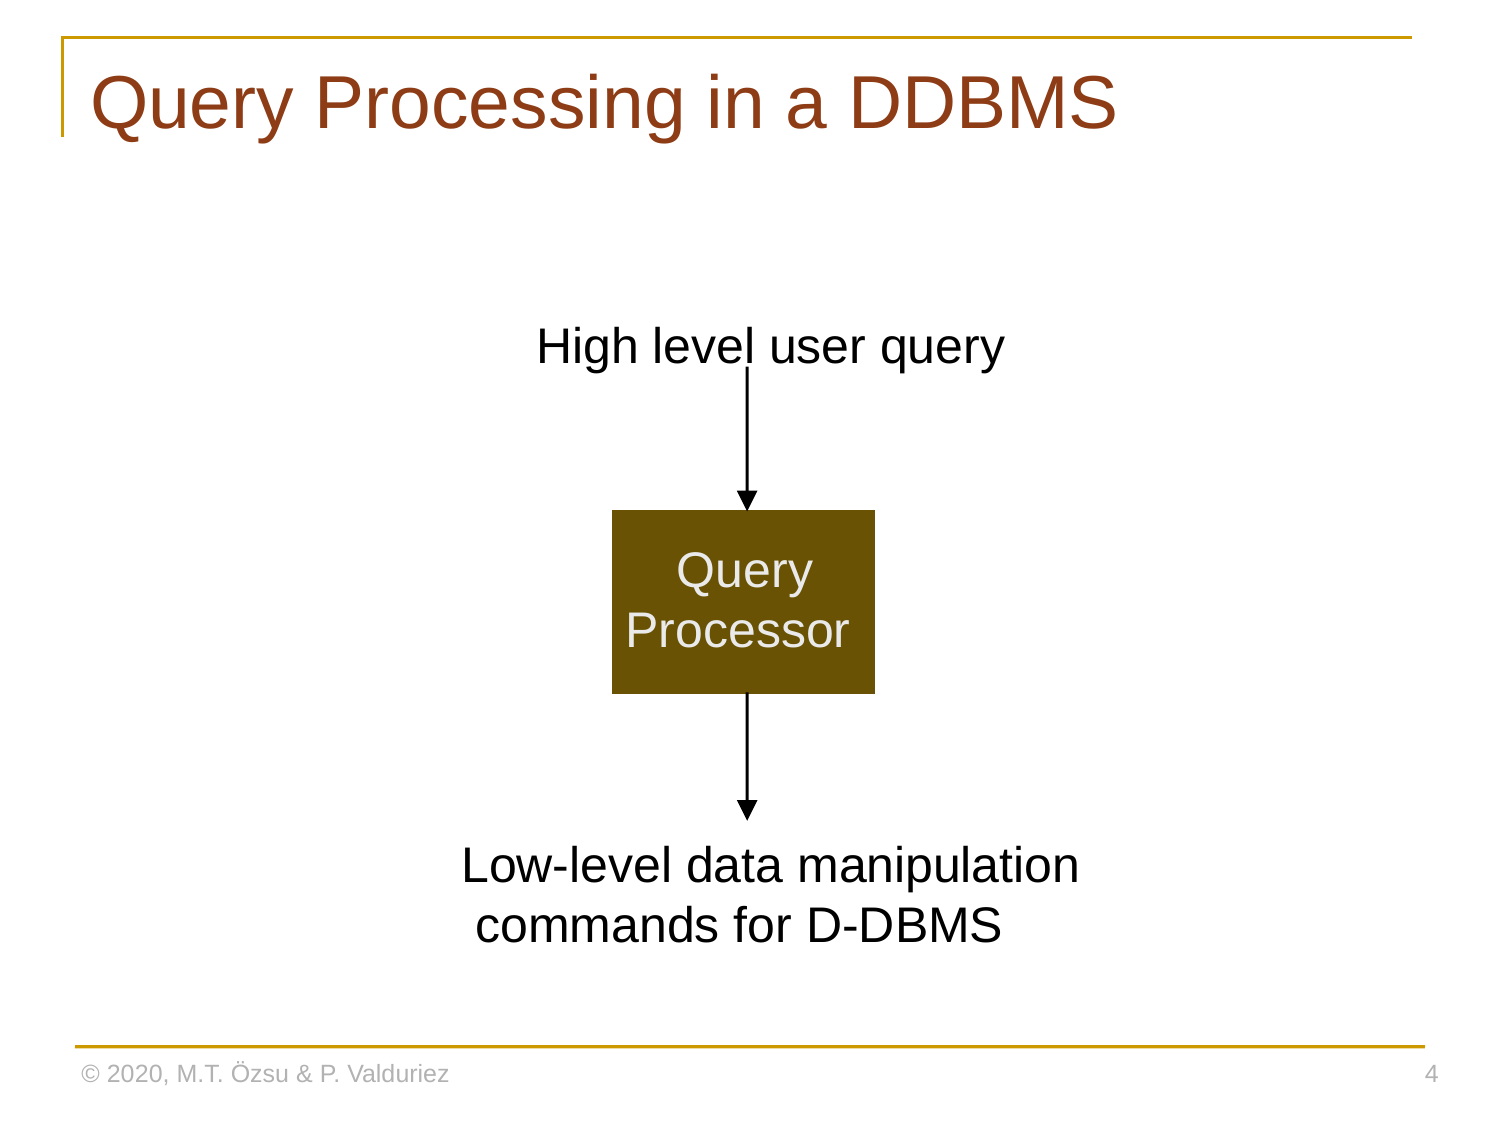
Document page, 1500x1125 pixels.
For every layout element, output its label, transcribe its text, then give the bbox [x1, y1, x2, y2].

text_box Query Processor [615, 532, 876, 663]
text_box High level user query [521, 306, 1021, 381]
text_box [736, 366, 758, 512]
text_box [613, 511, 874, 693]
slide_number 4 [1116, 1042, 1454, 1103]
text_box [736, 692, 758, 821]
title Query Processing in a DDBMS [74, 45, 1426, 233]
footer © 2020, M.T. Özsu & P. Valduriez [66, 1042, 573, 1103]
text_box Low-level data manipulation commands for D-DBMS [446, 825, 1096, 961]
